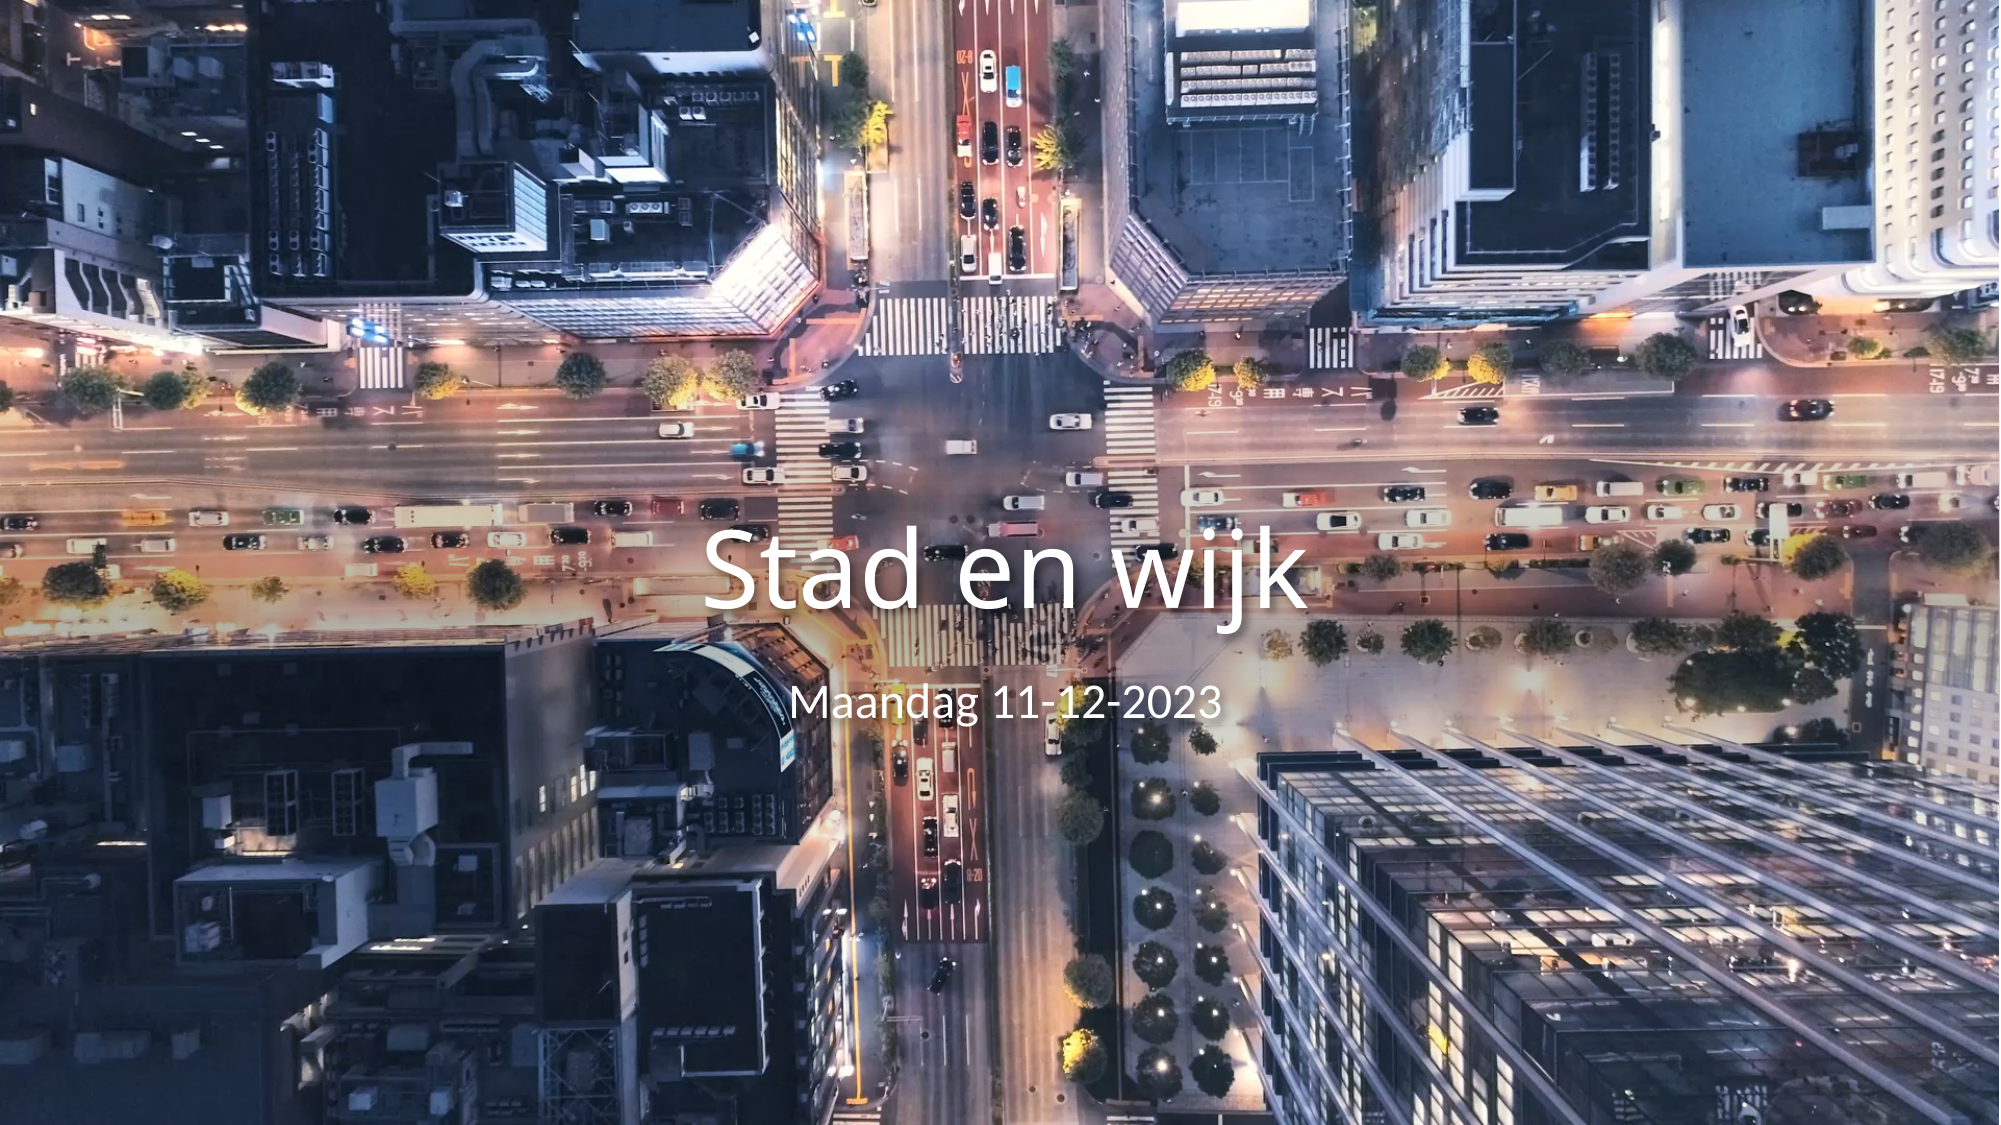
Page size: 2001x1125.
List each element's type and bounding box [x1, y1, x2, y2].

text_box [0, 0, 2000, 1125]
